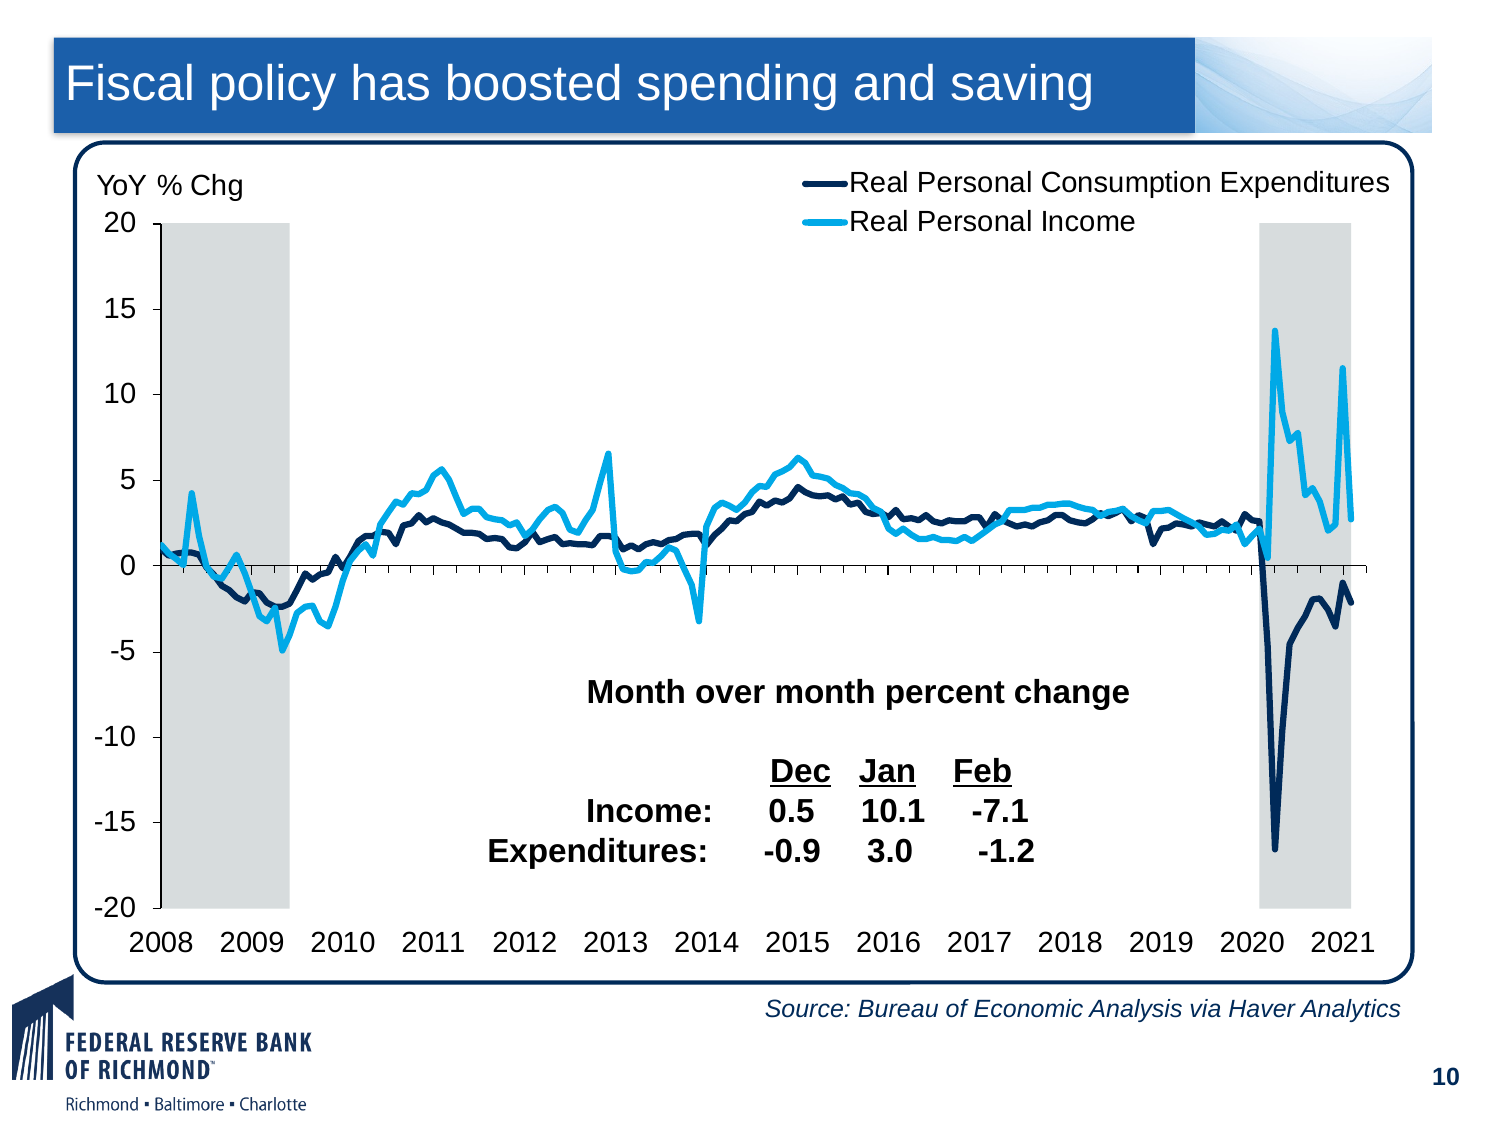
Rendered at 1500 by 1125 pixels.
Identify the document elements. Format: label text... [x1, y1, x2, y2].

picture [12, 974, 313, 1115]
title Fiscal policy has boosted spending and saving [50, 24, 1200, 136]
slide_number 10 [1400, 1050, 1475, 1100]
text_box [89, 163, 1411, 962]
text_box Source: Bureau of Economic Analysis via Haver Analytics [751, 985, 1417, 1029]
picture [1200, 37, 1432, 133]
